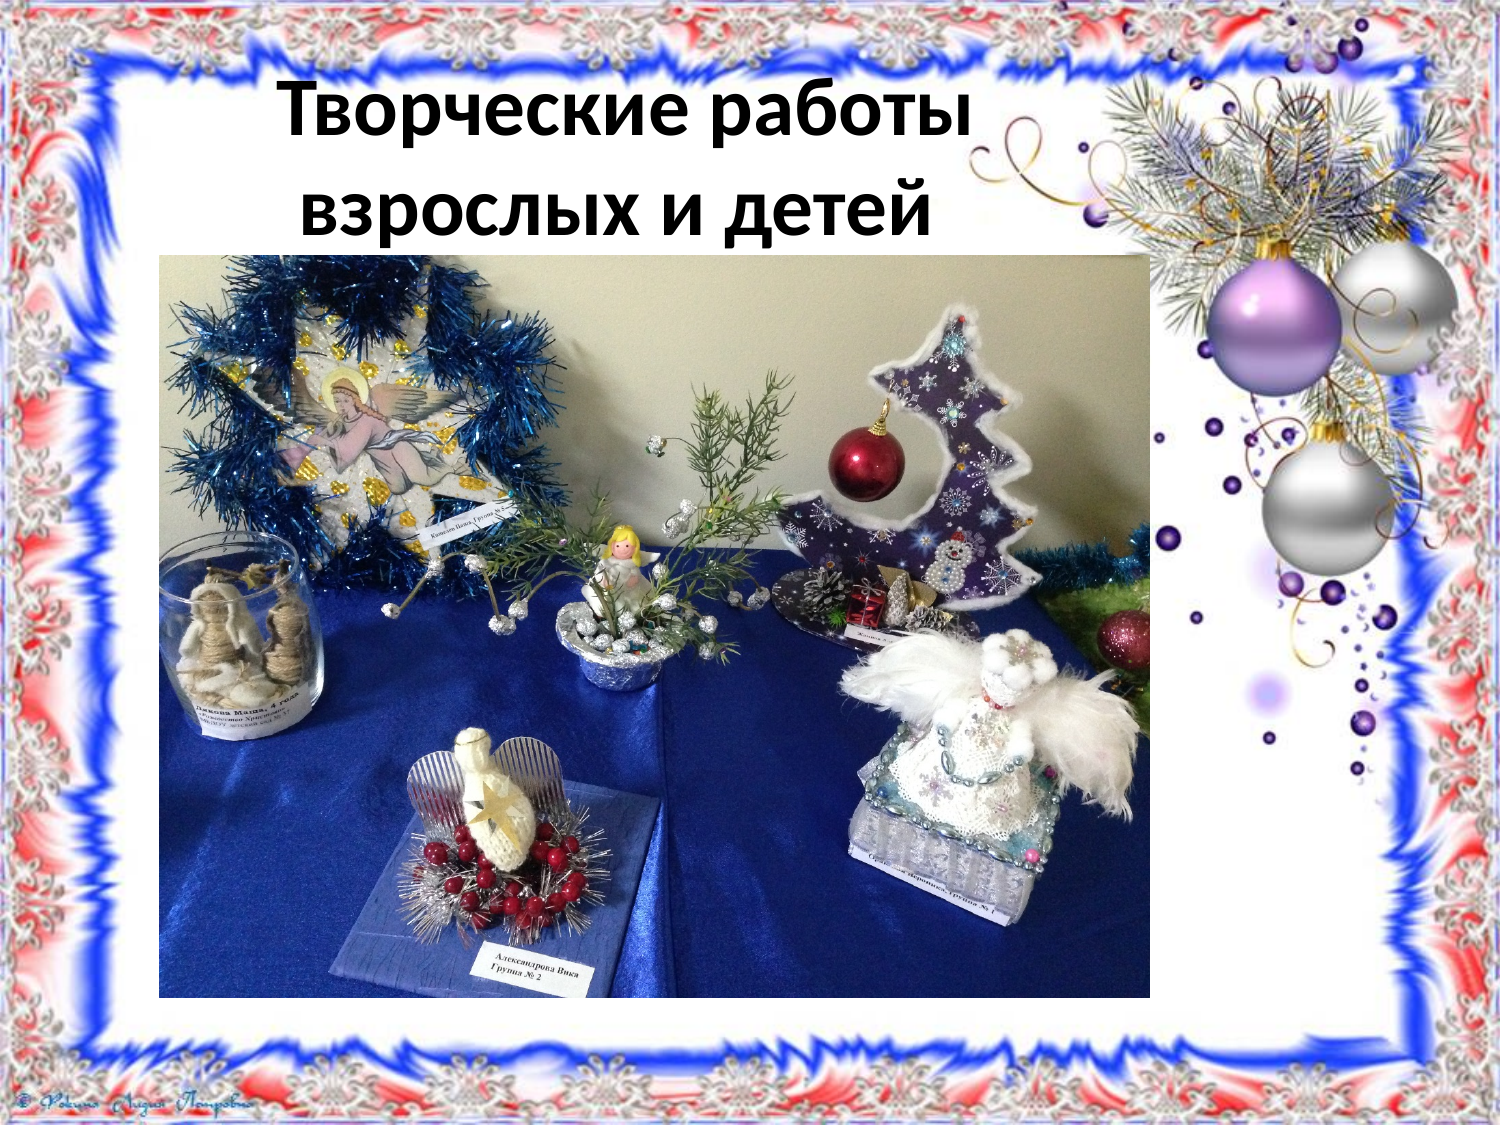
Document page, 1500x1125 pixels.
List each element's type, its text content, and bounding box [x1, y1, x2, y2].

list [159, 255, 1150, 998]
picture [0, 0, 1500, 1125]
title Творческие работы взрослых и детей [135, 45, 1117, 233]
